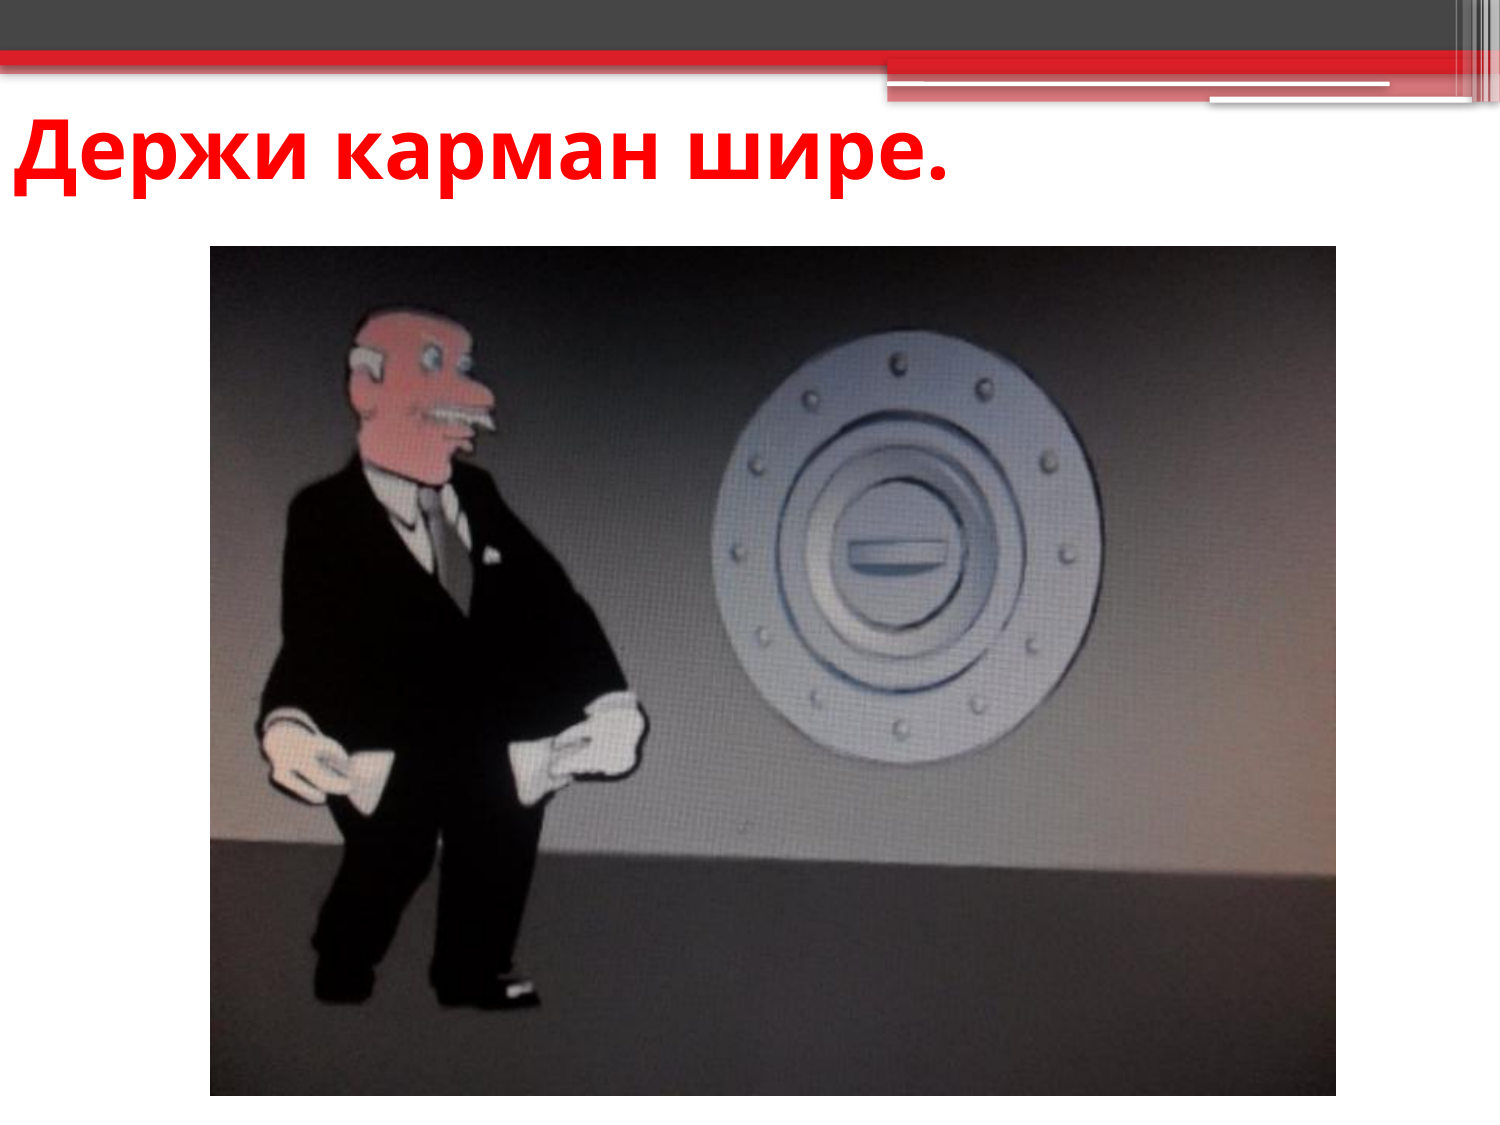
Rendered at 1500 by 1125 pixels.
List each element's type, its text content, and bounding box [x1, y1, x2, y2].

title Держи карман шире. [0, 58, 1350, 234]
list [210, 245, 1337, 1097]
